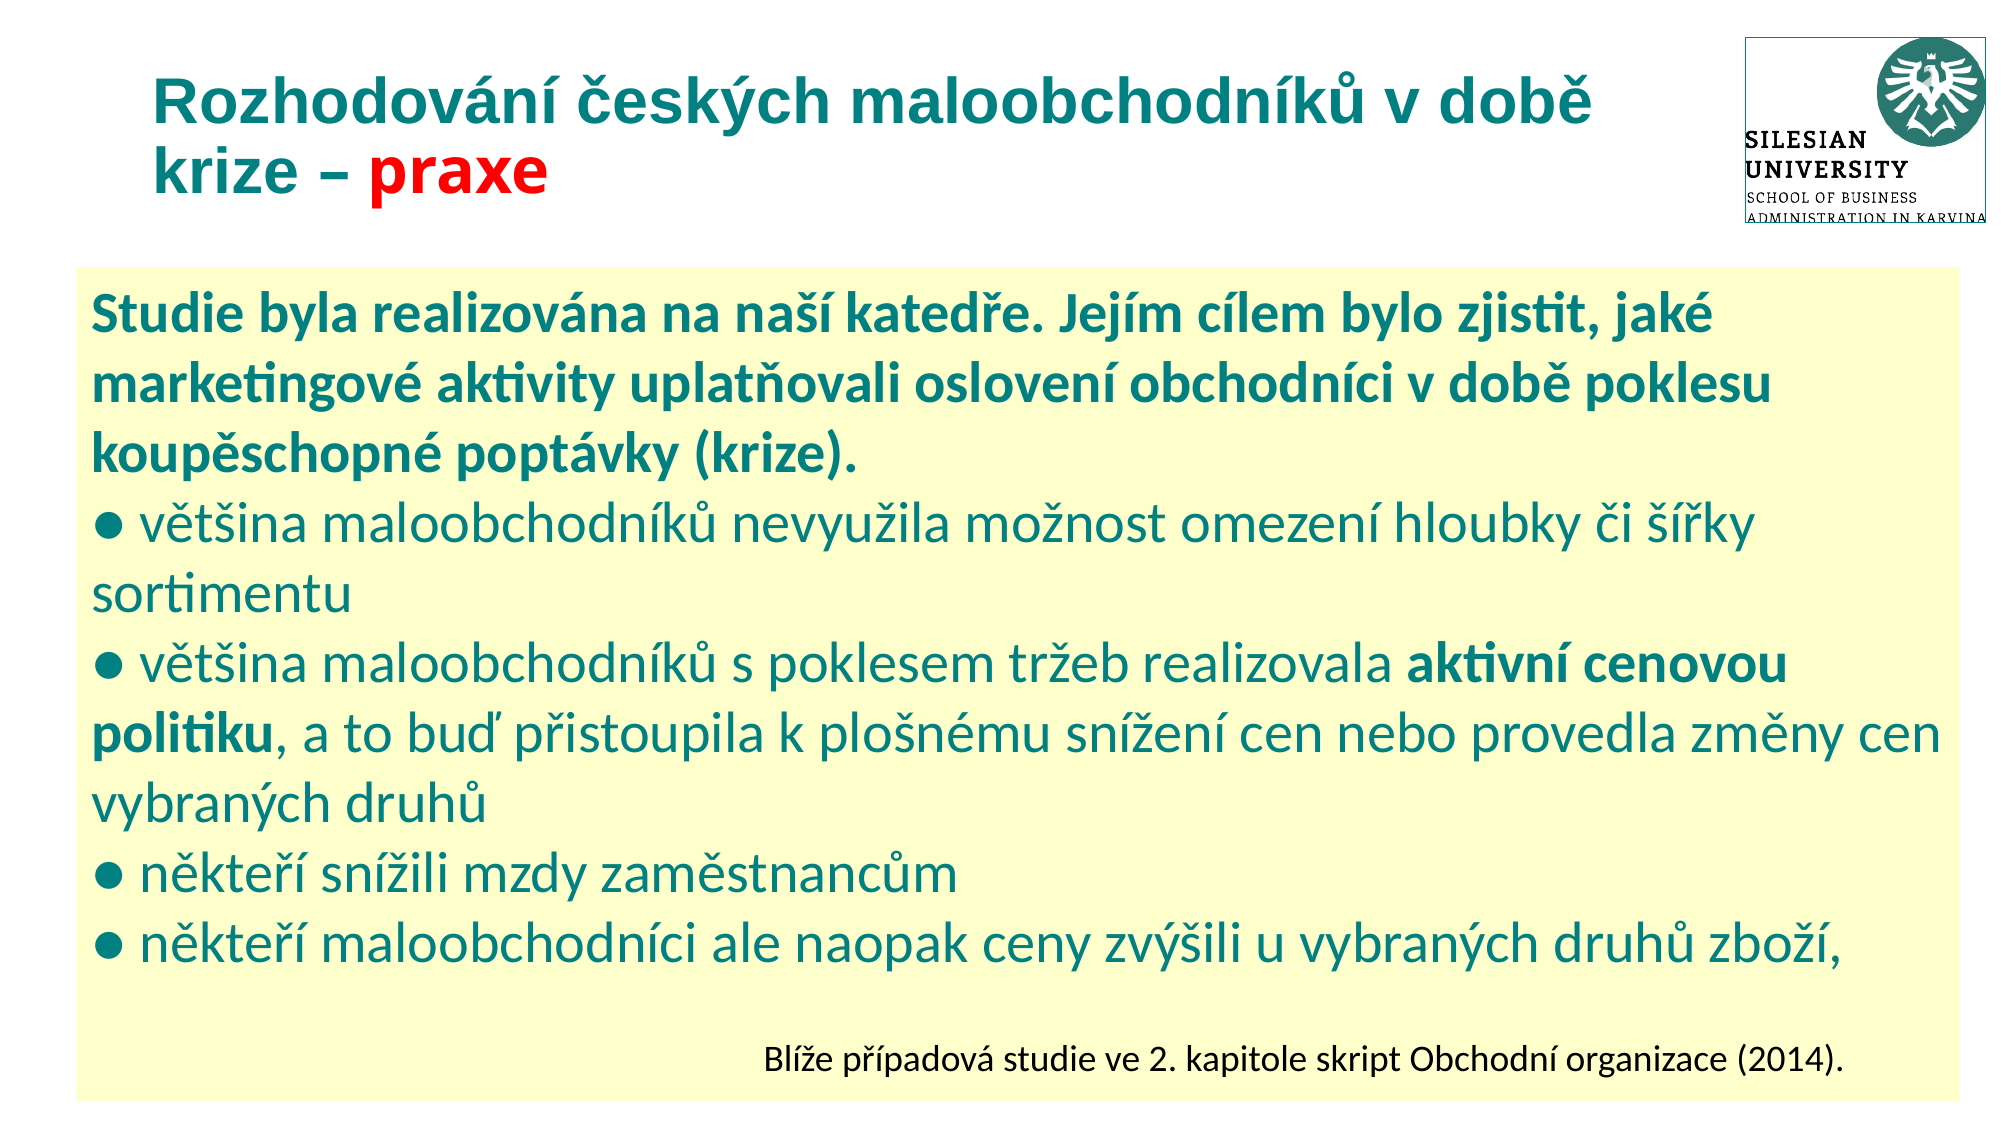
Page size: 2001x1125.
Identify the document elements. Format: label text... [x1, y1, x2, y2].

text_box Blíže případová studie ve 2. kapitole skript Obchodní organizace (2014). [748, 1026, 2000, 1087]
text_box Studie byla realizována na naší katedře. Jejím cílem bylo zjistit, jaké marketingové aktivity uplatňovali oslovení obchodníci v době poklesu koupěschopné poptávky (krize). ● většina maloobchodníků nevyužila možnost omezení hloubky či šířky sortimentu ● většina maloobchodníků s poklesem tržeb realizovala aktivní cenovou politiku, a to buď přistoupila k plošnému snížení cen nebo provedla změny cen vybraných druhů ● někteří snížili mzdy zaměstnancům ● někteří maloobchodníci ale naopak ceny zvýšili u vybraných druhů zboží, [76, 267, 1960, 1102]
picture [1745, 37, 1986, 223]
title Rozhodování českých maloobchodníků v době krize – praxe [137, 59, 1626, 216]
